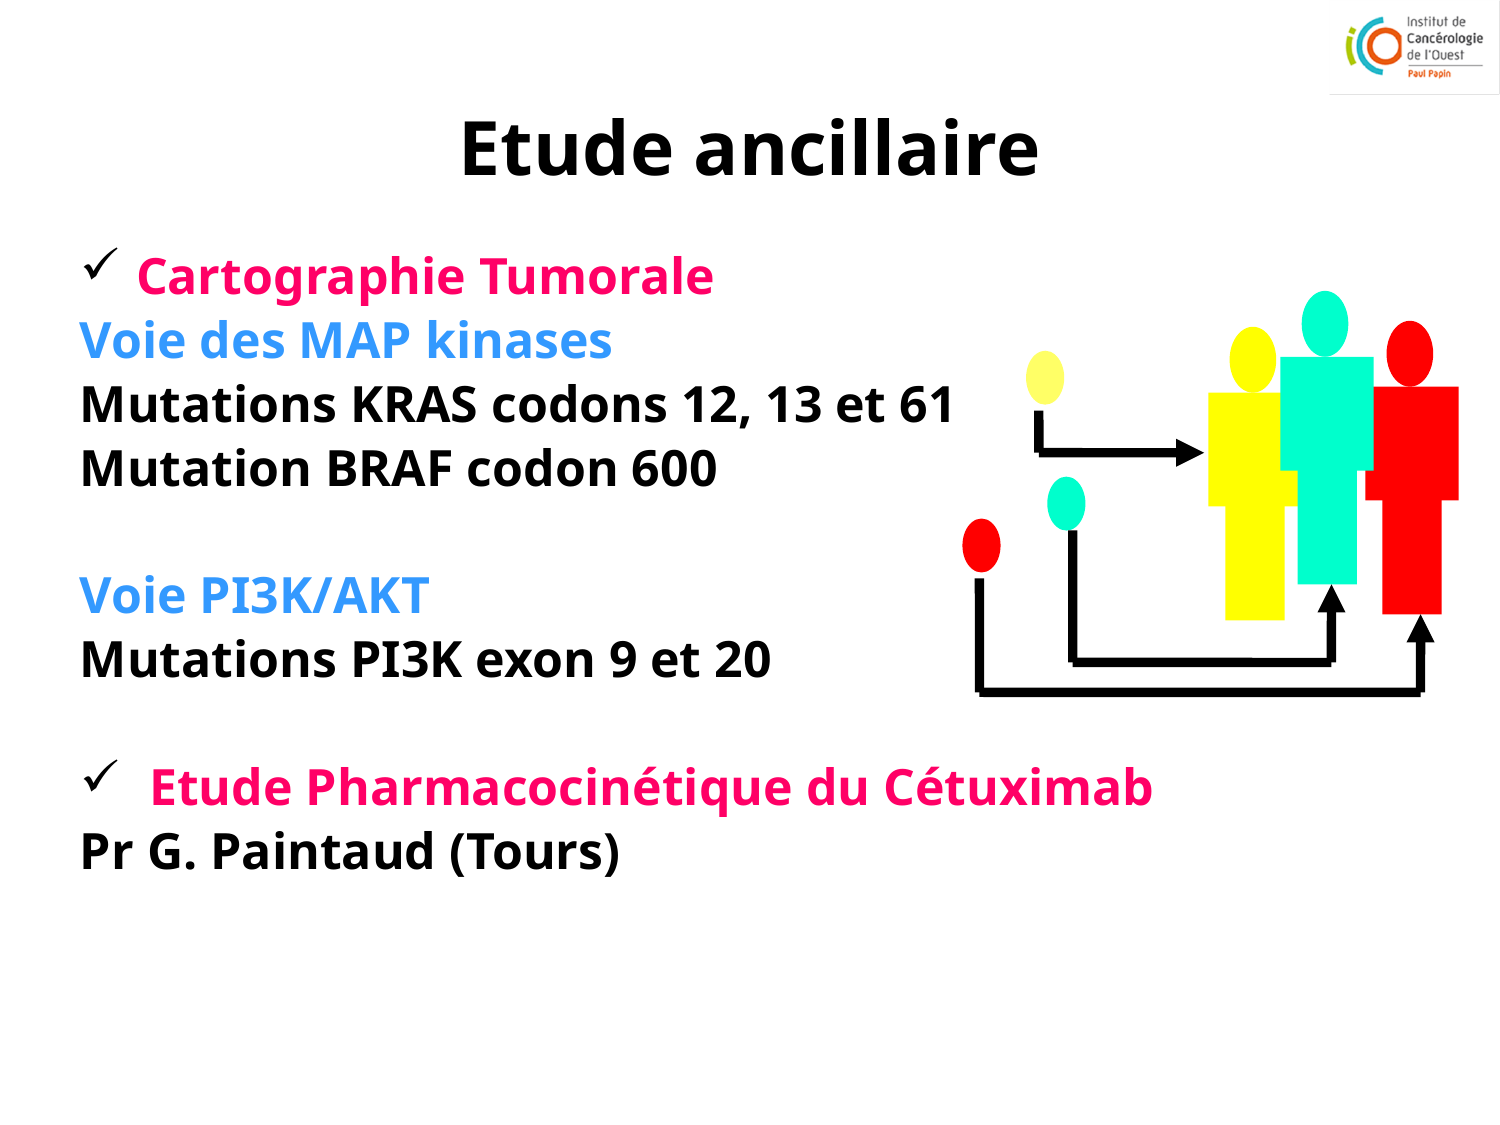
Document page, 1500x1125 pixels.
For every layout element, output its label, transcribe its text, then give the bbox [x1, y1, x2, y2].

list Cartographie Tumorale Voie des MAP kinases Mutations KRAS codons 12, 13 et 61 Mutation BRAF codon 600 Voie PI3K/AKT Mutations PI3K exon 9 et 20 Etude Pharmacocinétique du Cétuximab Pr G. Paintaud (Tours) [64, 243, 1449, 1024]
picture [1328, 0, 1500, 96]
title Etude ancillaire [75, 87, 1425, 203]
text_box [962, 290, 1459, 693]
